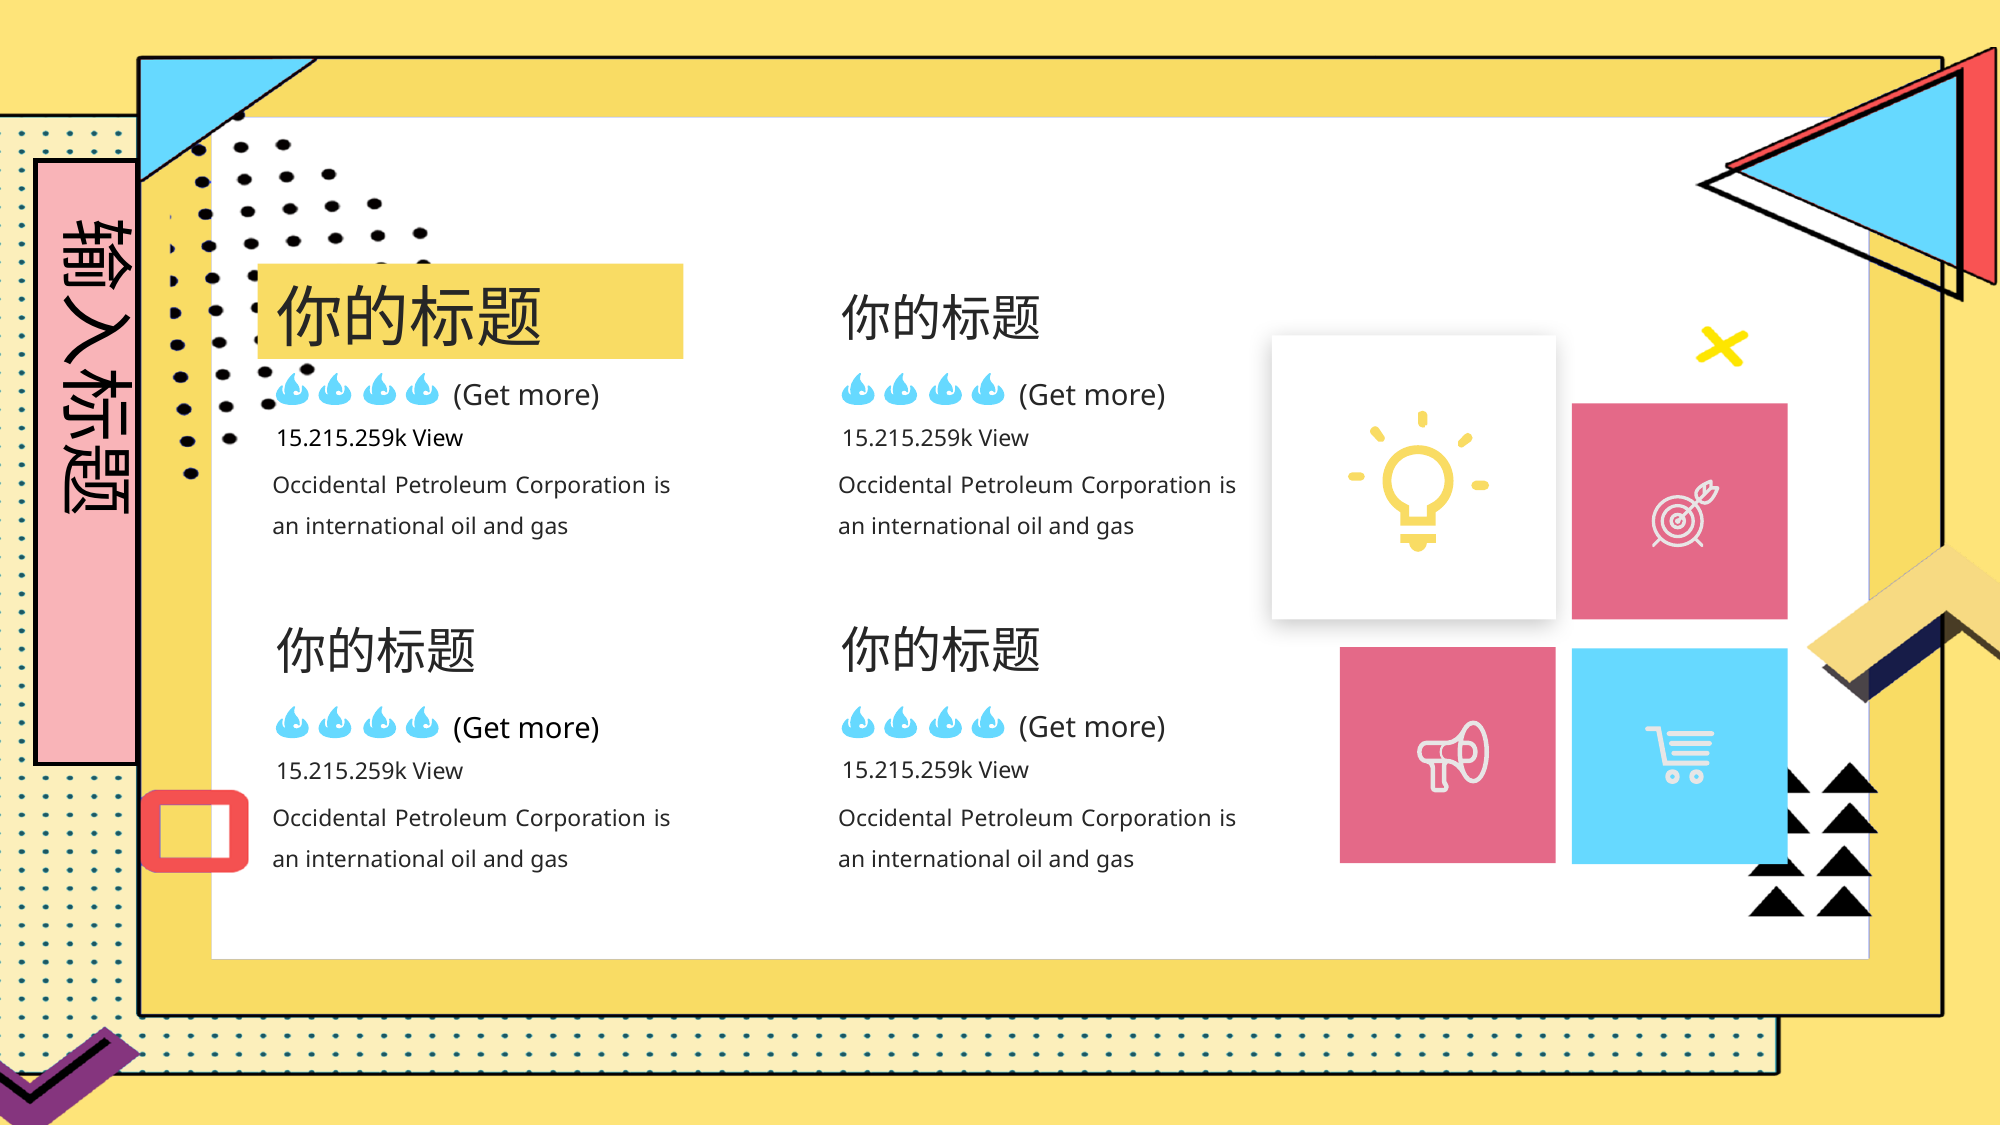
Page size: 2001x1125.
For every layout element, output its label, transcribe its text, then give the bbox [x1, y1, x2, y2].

text_box (Get more) [438, 372, 624, 424]
text_box [929, 373, 962, 405]
text_box 15.215.259k View [261, 752, 511, 782]
text_box [971, 373, 1004, 405]
text_box [1339, 646, 1557, 864]
text_box [841, 706, 875, 739]
text_box [1271, 335, 1556, 620]
text_box [1571, 647, 1789, 865]
text_box [884, 706, 918, 739]
text_box (Get more) [438, 706, 624, 757]
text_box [1347, 410, 1489, 552]
text_box Occidental Petroleum Corporation is an international oil and gas [257, 449, 686, 547]
text_box (Get more) [1004, 372, 1190, 424]
text_box 你的标题 [827, 286, 1098, 366]
text_box [884, 373, 918, 405]
text_box [405, 706, 438, 739]
text_box [405, 373, 438, 405]
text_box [1645, 726, 1715, 784]
text_box 15.215.259k View [827, 750, 1077, 782]
text_box 15.215.259k View [827, 419, 1077, 449]
text_box [1571, 402, 1789, 620]
text_box Occidental Petroleum Corporation is an international oil and gas [257, 782, 686, 880]
text_box 你的标题 [827, 617, 1098, 698]
text_box [1417, 720, 1490, 793]
text_box [363, 706, 397, 739]
text_box [971, 706, 1004, 739]
text_box [318, 373, 352, 405]
text_box [275, 706, 309, 739]
text_box 你的标题 [261, 277, 602, 357]
text_box Occidental Petroleum Corporation is an international oil and gas [823, 449, 1252, 547]
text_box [1651, 479, 1720, 548]
text_box 输入标题 [30, 202, 152, 741]
text_box 你的标题 [261, 619, 532, 699]
text_box (Get more) [1004, 704, 1190, 755]
text_box [929, 706, 962, 739]
text_box Occidental Petroleum Corporation is an international oil and gas [823, 782, 1252, 880]
text_box 15.215.259k View [261, 419, 511, 449]
text_box [257, 263, 684, 360]
picture [0, 47, 2000, 1125]
text_box [275, 373, 309, 405]
text_box [318, 706, 352, 739]
text_box [363, 373, 397, 405]
text_box [841, 373, 875, 405]
